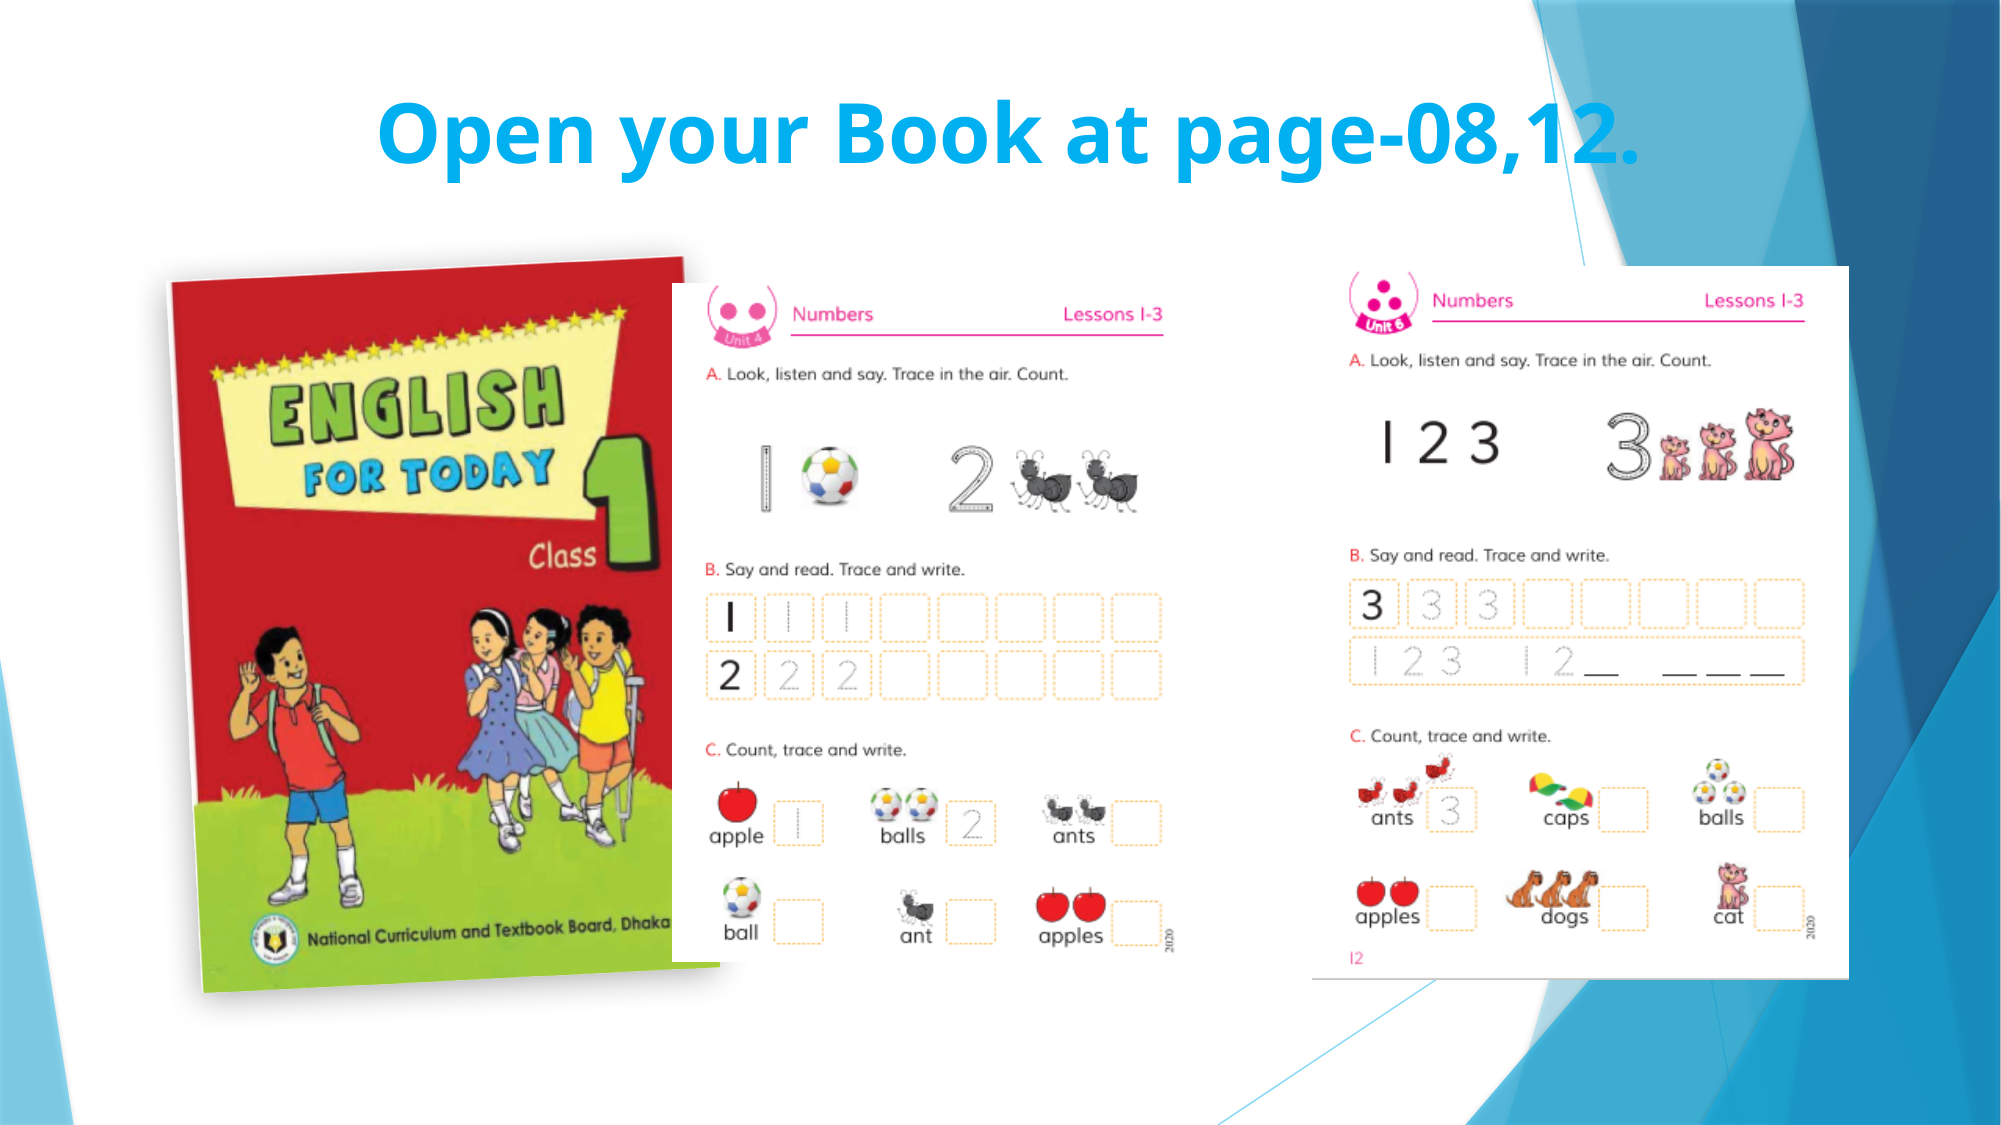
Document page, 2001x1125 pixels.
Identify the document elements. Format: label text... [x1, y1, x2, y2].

text_box Open your Book at page-08,12. [360, 73, 1812, 188]
picture [1312, 266, 1850, 981]
picture [167, 256, 1204, 992]
